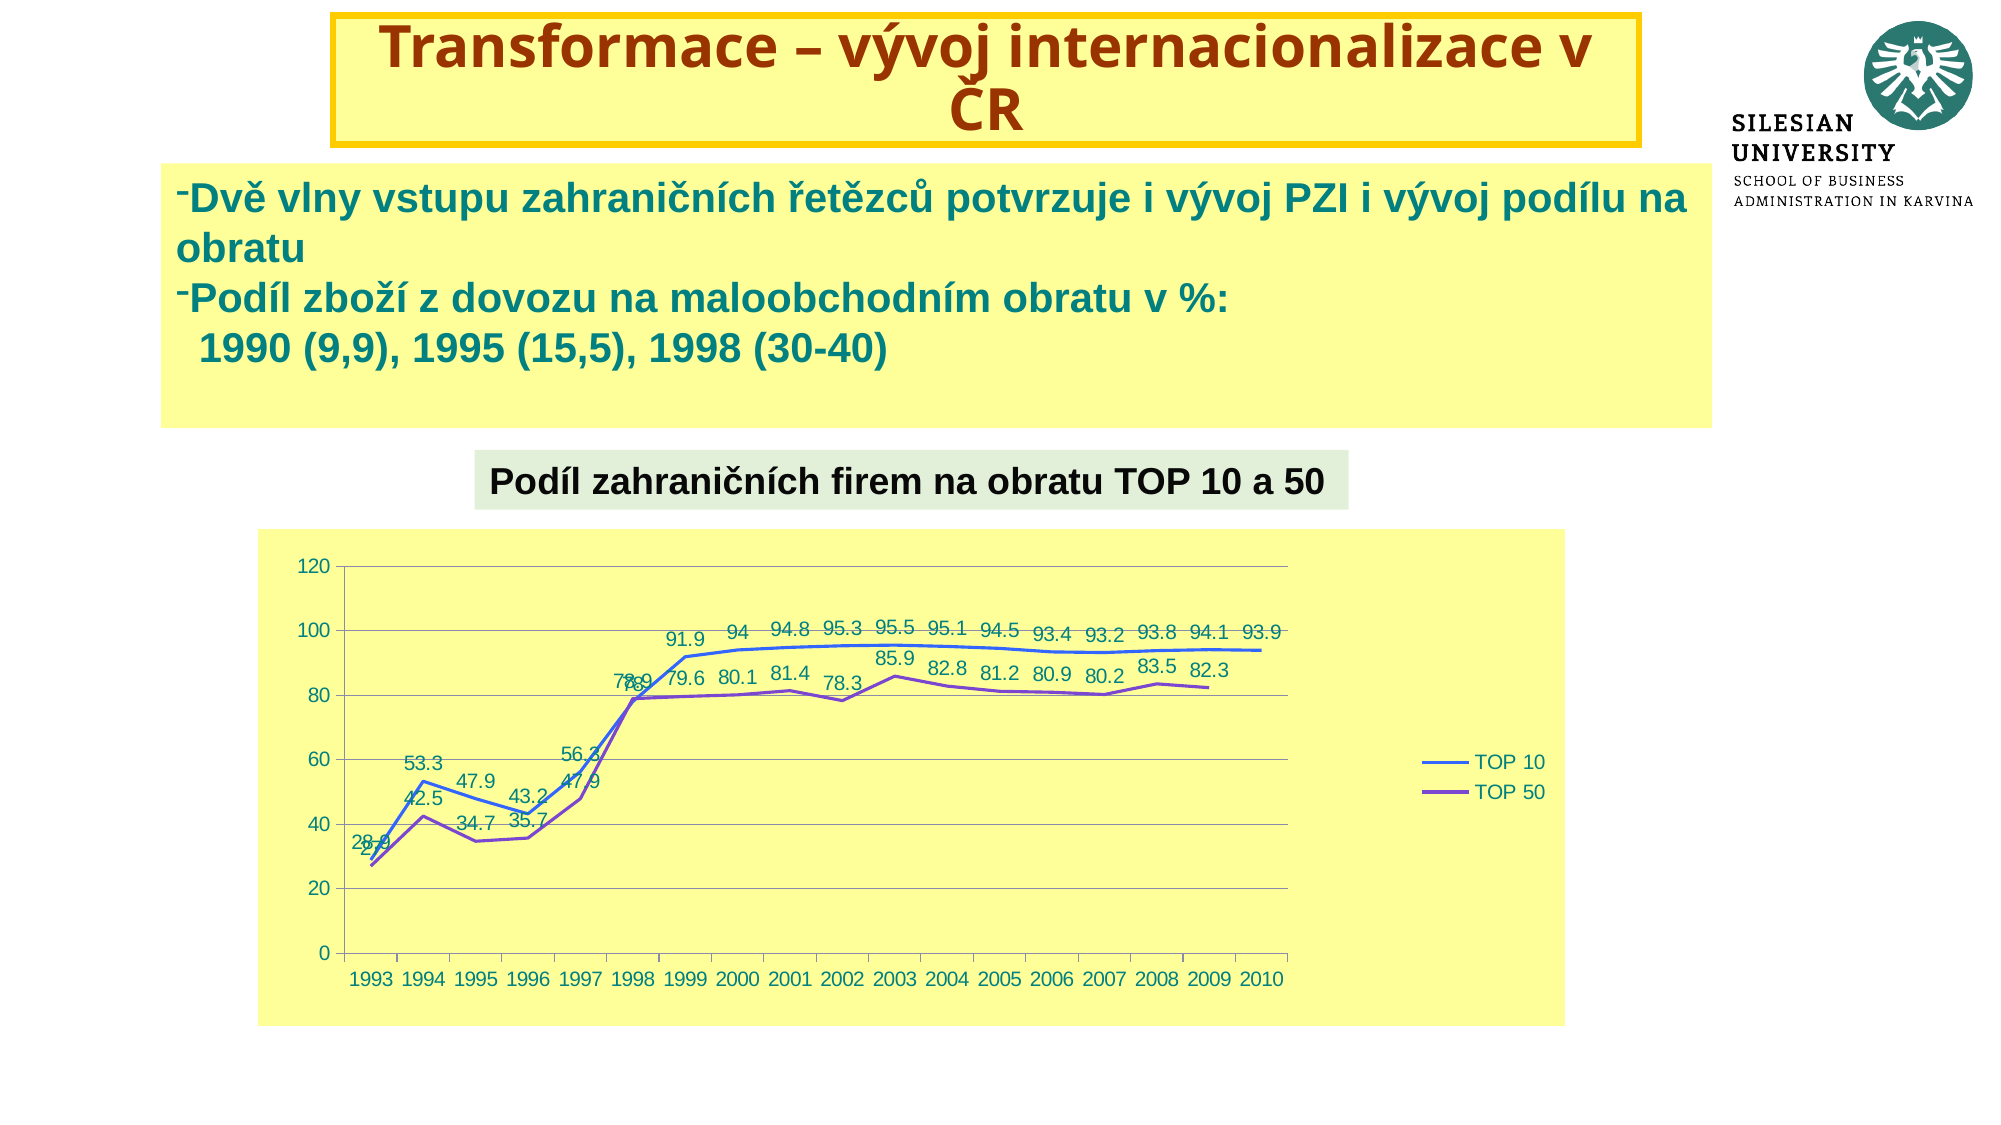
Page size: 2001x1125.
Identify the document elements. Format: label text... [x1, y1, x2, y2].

chart [258, 529, 1565, 1026]
title Transformace – vývoj internacionalizace v ČR [333, 15, 1639, 145]
picture [1732, 21, 1973, 207]
text_box Podíl zahraničních firem na obratu TOP 10 a 50 [474, 449, 1349, 510]
text_box Dvě vlny vstupu zahraničních řetězců potvrzuje i vývoj PZI i vývoj podílu na obratu Podíl zboží z dovozu na maloobchodním obratu v %: 1990 (9,9), 1995 (15,5), 1998 (30-40) [160, 163, 1713, 429]
